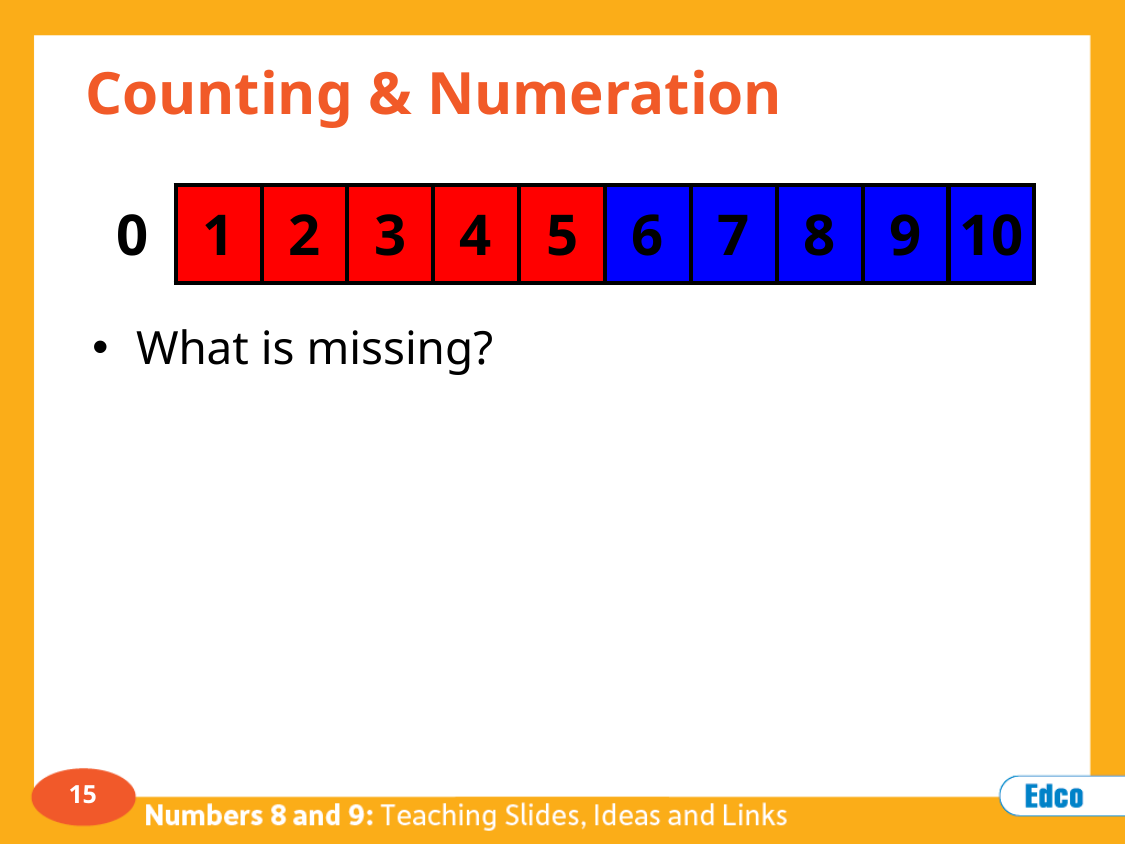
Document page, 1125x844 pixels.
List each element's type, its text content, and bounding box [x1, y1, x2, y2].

table_header 3 [349, 216, 431, 281]
list What is missing? [77, 317, 1048, 745]
picture [0, 0, 1125, 844]
table_header 8 [779, 216, 861, 281]
table_header 6 [607, 216, 689, 281]
table_header 1 [178, 216, 260, 281]
table_header 4 [435, 216, 517, 281]
table_header 7 [693, 216, 775, 281]
table_header 9 [865, 216, 946, 281]
table_header 0 [92, 216, 174, 281]
table_header 2 [264, 216, 345, 281]
slide_number 15 [35, 773, 130, 819]
title Counting & Numeration [74, 52, 1045, 216]
table_header 5 [521, 216, 603, 281]
table_header 10 [951, 216, 1032, 281]
